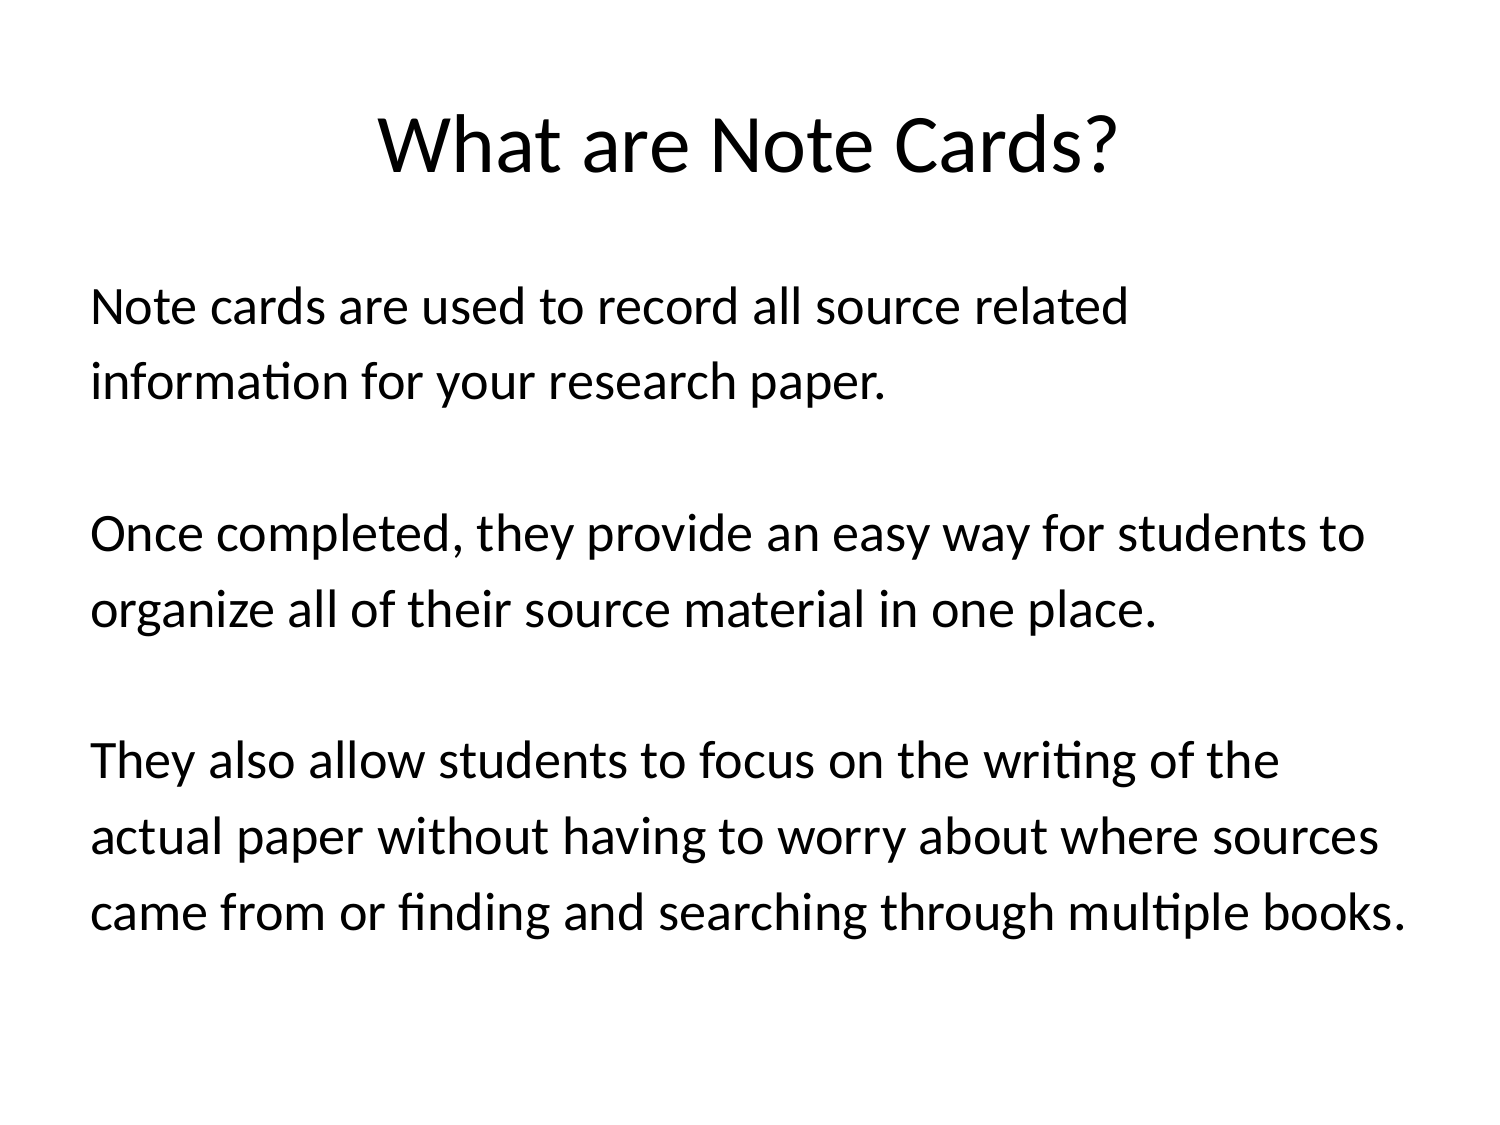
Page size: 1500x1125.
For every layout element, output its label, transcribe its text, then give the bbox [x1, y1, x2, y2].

title What are Note Cards? [75, 45, 1425, 233]
list Note cards are used to record all source related information for your research paper. Once completed, they provide an easy way for students to organize all of their source material in one place. They also allow students to focus on the writing of the actual paper without having to worry about where sources came from or finding and searching through multiple books. [75, 262, 1425, 1005]
